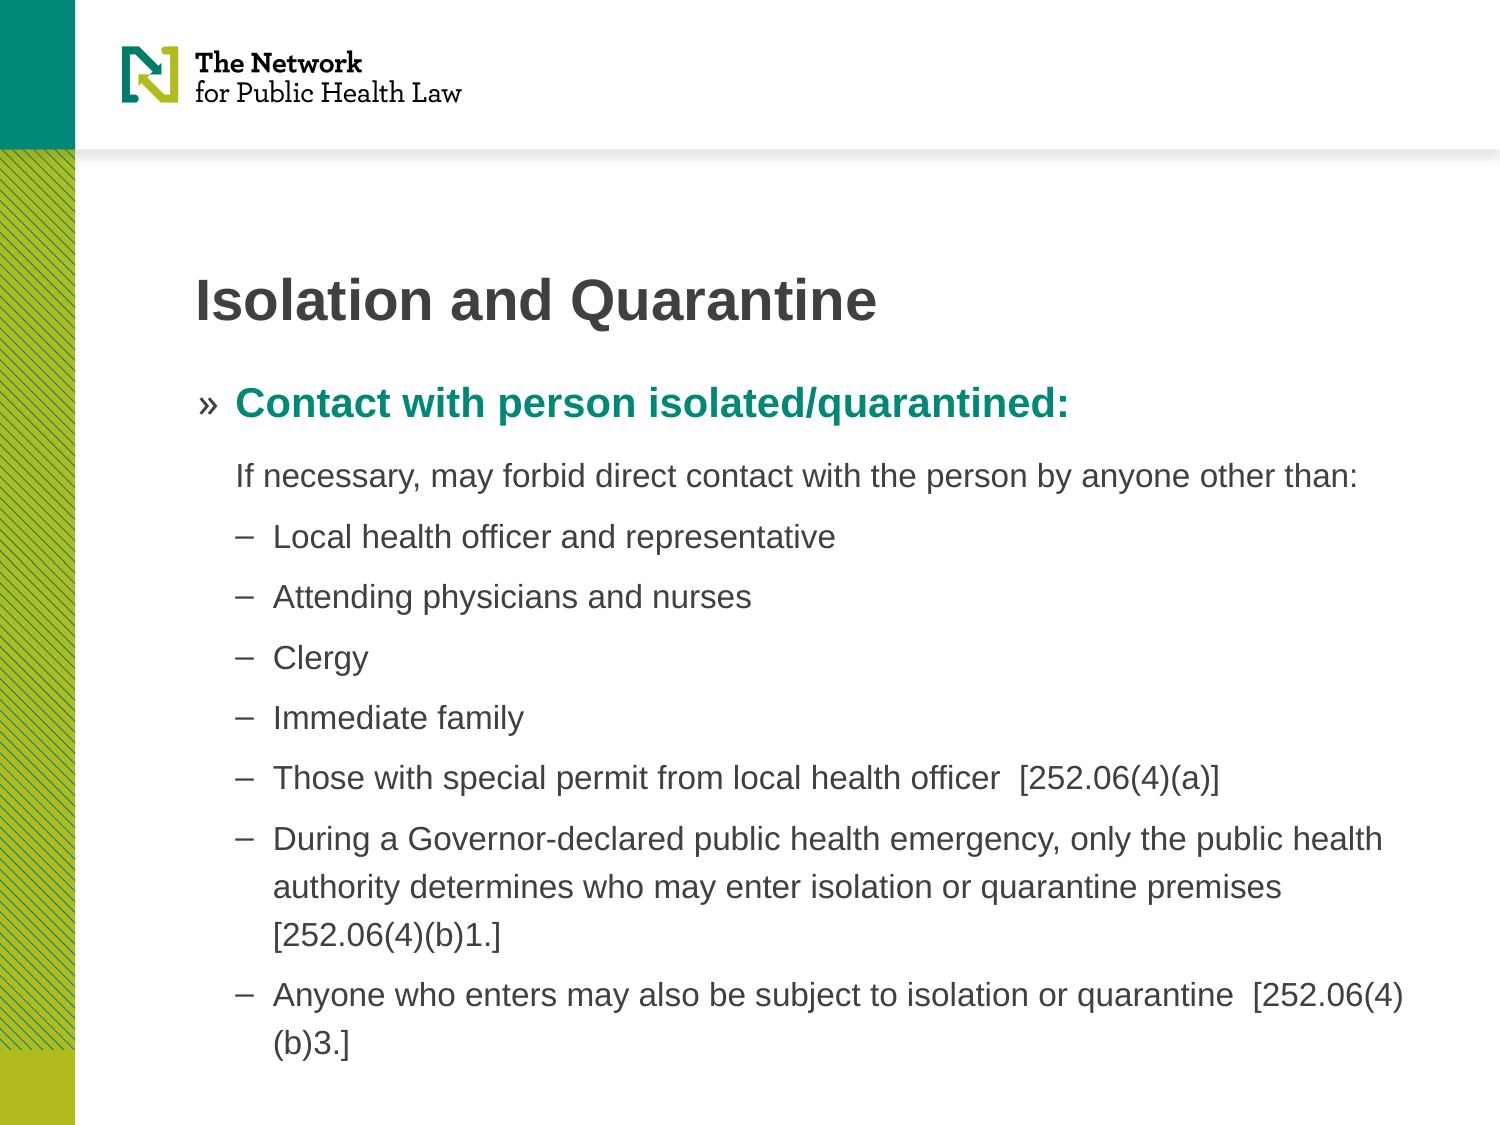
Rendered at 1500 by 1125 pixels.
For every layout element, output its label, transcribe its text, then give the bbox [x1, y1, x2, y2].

title Isolation and Quarantine [195, 262, 1499, 334]
list Contact with person isolated/quarantined: If necessary, may forbid direct contact with the person by anyone other than: Local health officer and representative Attending physicians and nurses Clergy Immediate family Those with special permit from local health officer [252.06(4)(a)] During a Governor-declared public health emergency, only the public health authority determines who may enter isolation or quarantine premises [252.06(4)(b)1.] Anyone who enters may also be subject to isolation or quarantine [252.06(4)(b)3.] [197, 375, 1423, 1125]
picture [0, 0, 1500, 1125]
